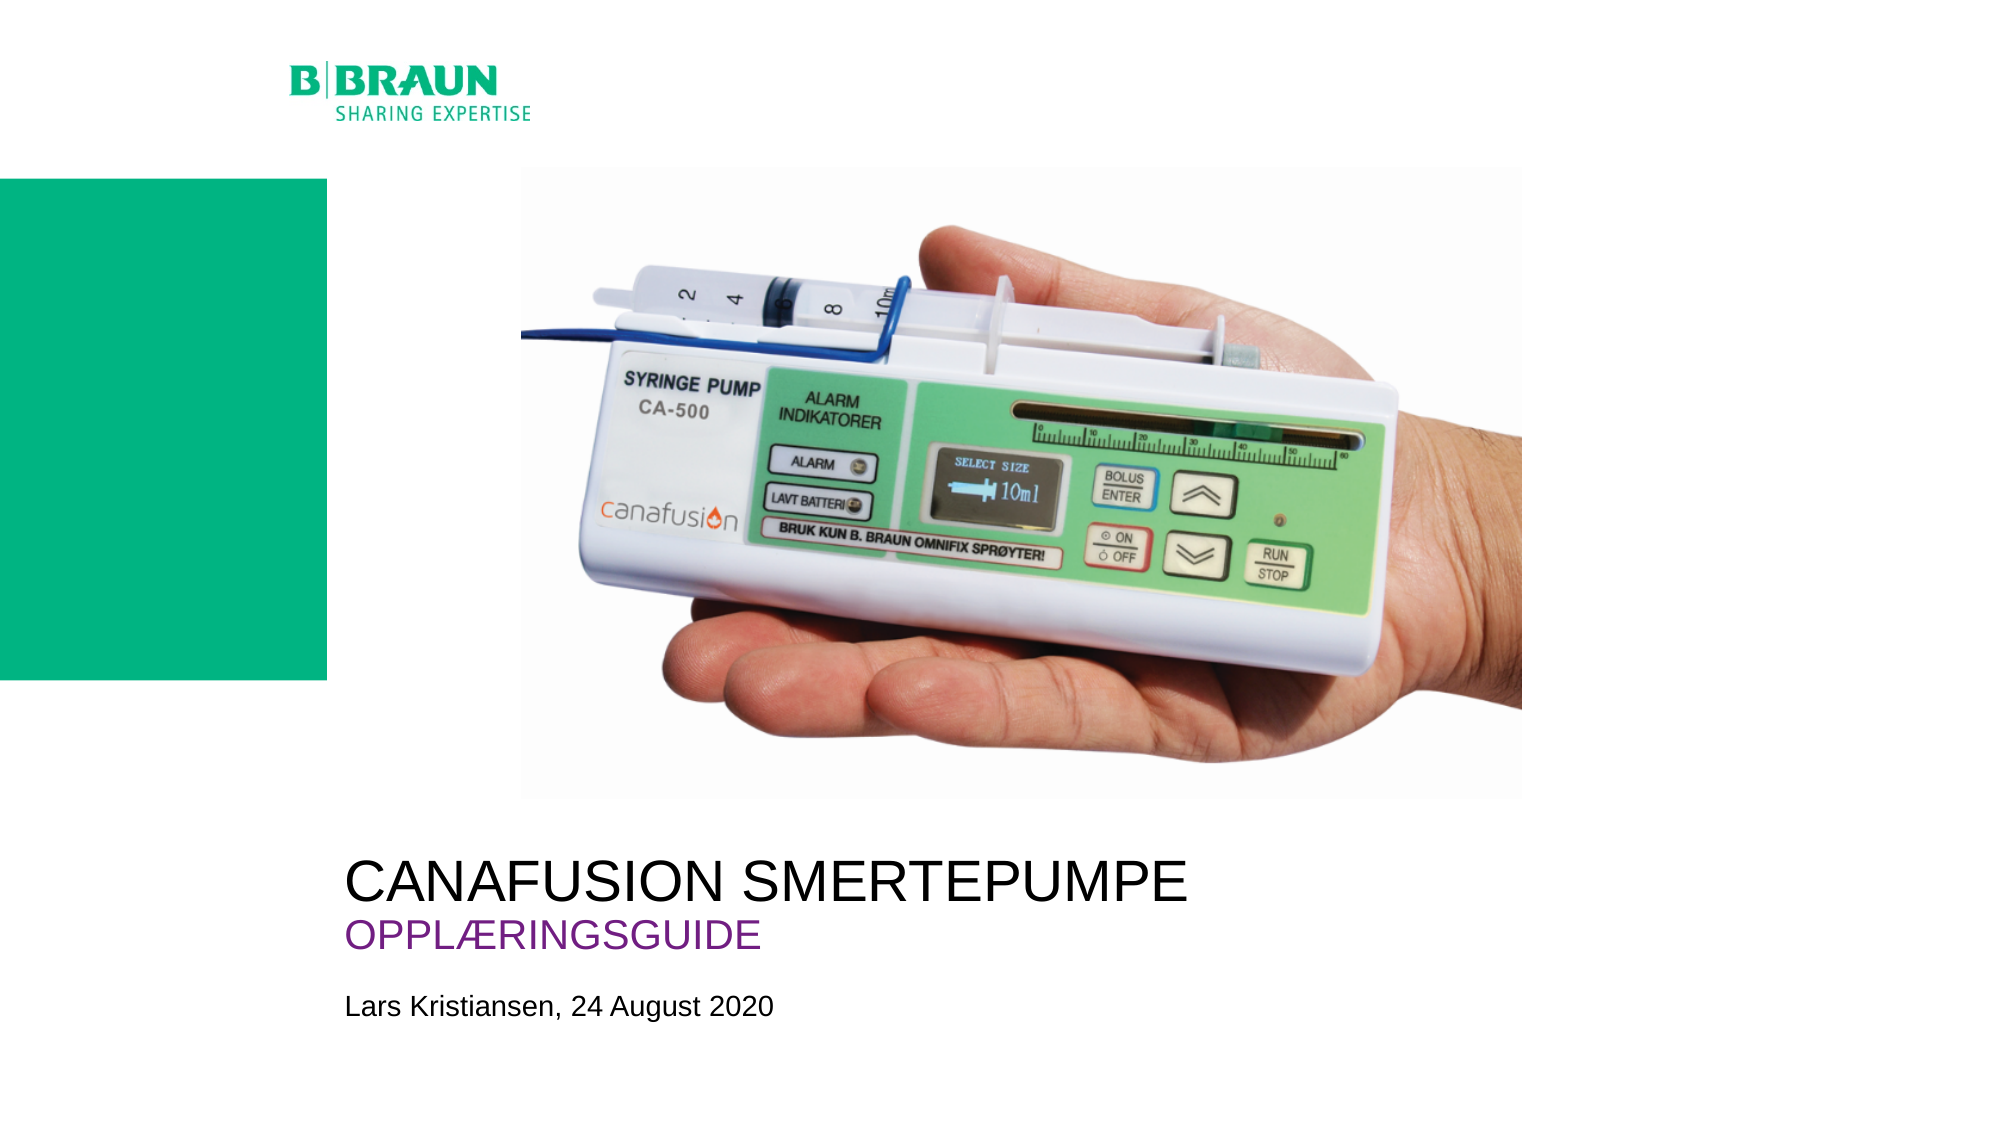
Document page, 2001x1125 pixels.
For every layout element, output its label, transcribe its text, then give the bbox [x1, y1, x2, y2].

list Lars Kristiansen, 24 August 2020 [344, 987, 1927, 1125]
subtitle Opplæringsguide [344, 905, 1927, 959]
picture [289, 61, 530, 121]
title Canafusion smertepumpe [344, 840, 1927, 905]
picture [521, 167, 1522, 799]
